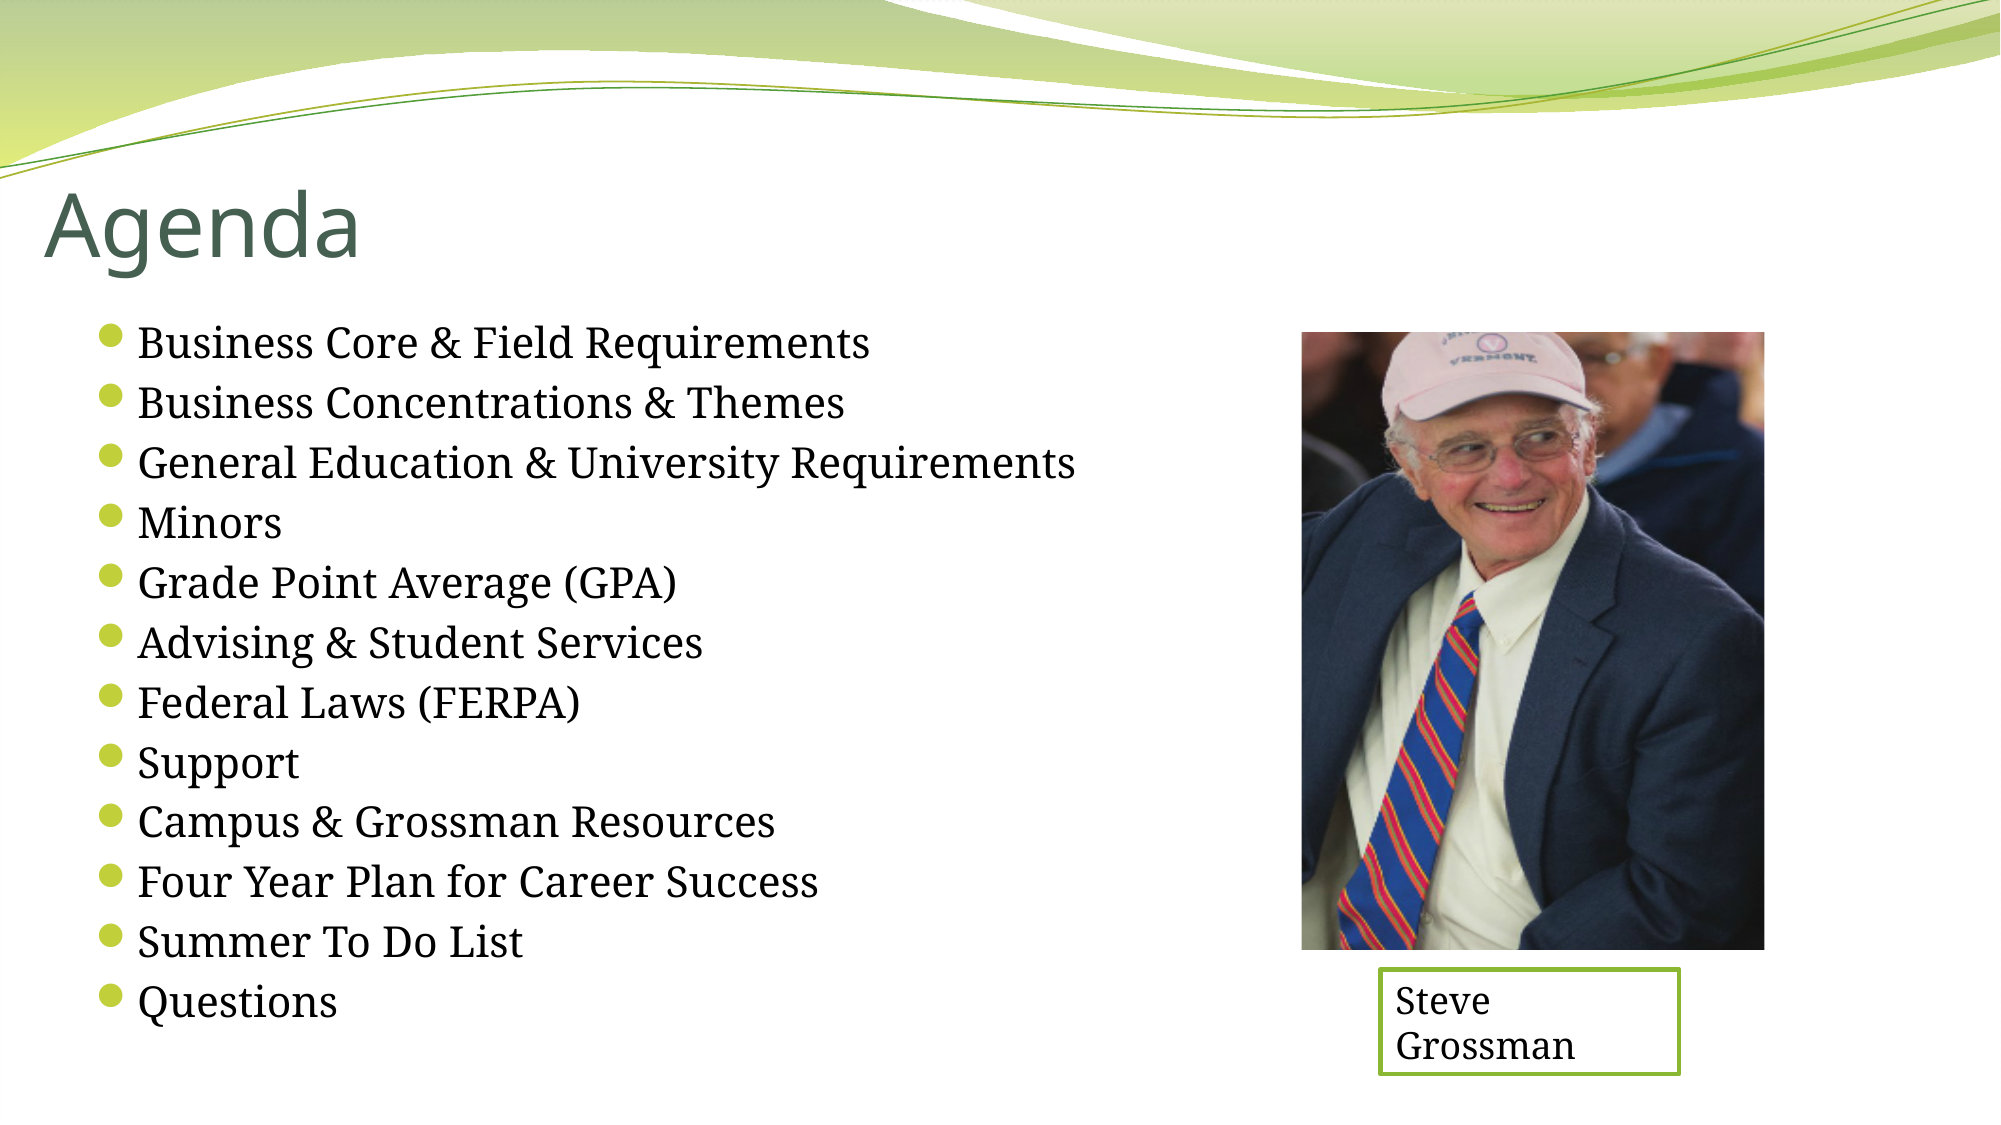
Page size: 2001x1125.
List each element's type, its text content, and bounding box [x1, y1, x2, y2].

picture [1301, 332, 1765, 950]
text_box Steve Grossman [1380, 969, 1679, 1074]
title Agenda [44, 161, 500, 276]
list Business Core & Field Requirements Business Concentrations & Themes General Education & University Requirements Minors Grade Point Average (GPA) Advising & Student Services Federal Laws (FERPA) Support Campus & Grossman Resources Four Year Plan for Career Success Summer To Do List Questions [80, 308, 1107, 1069]
